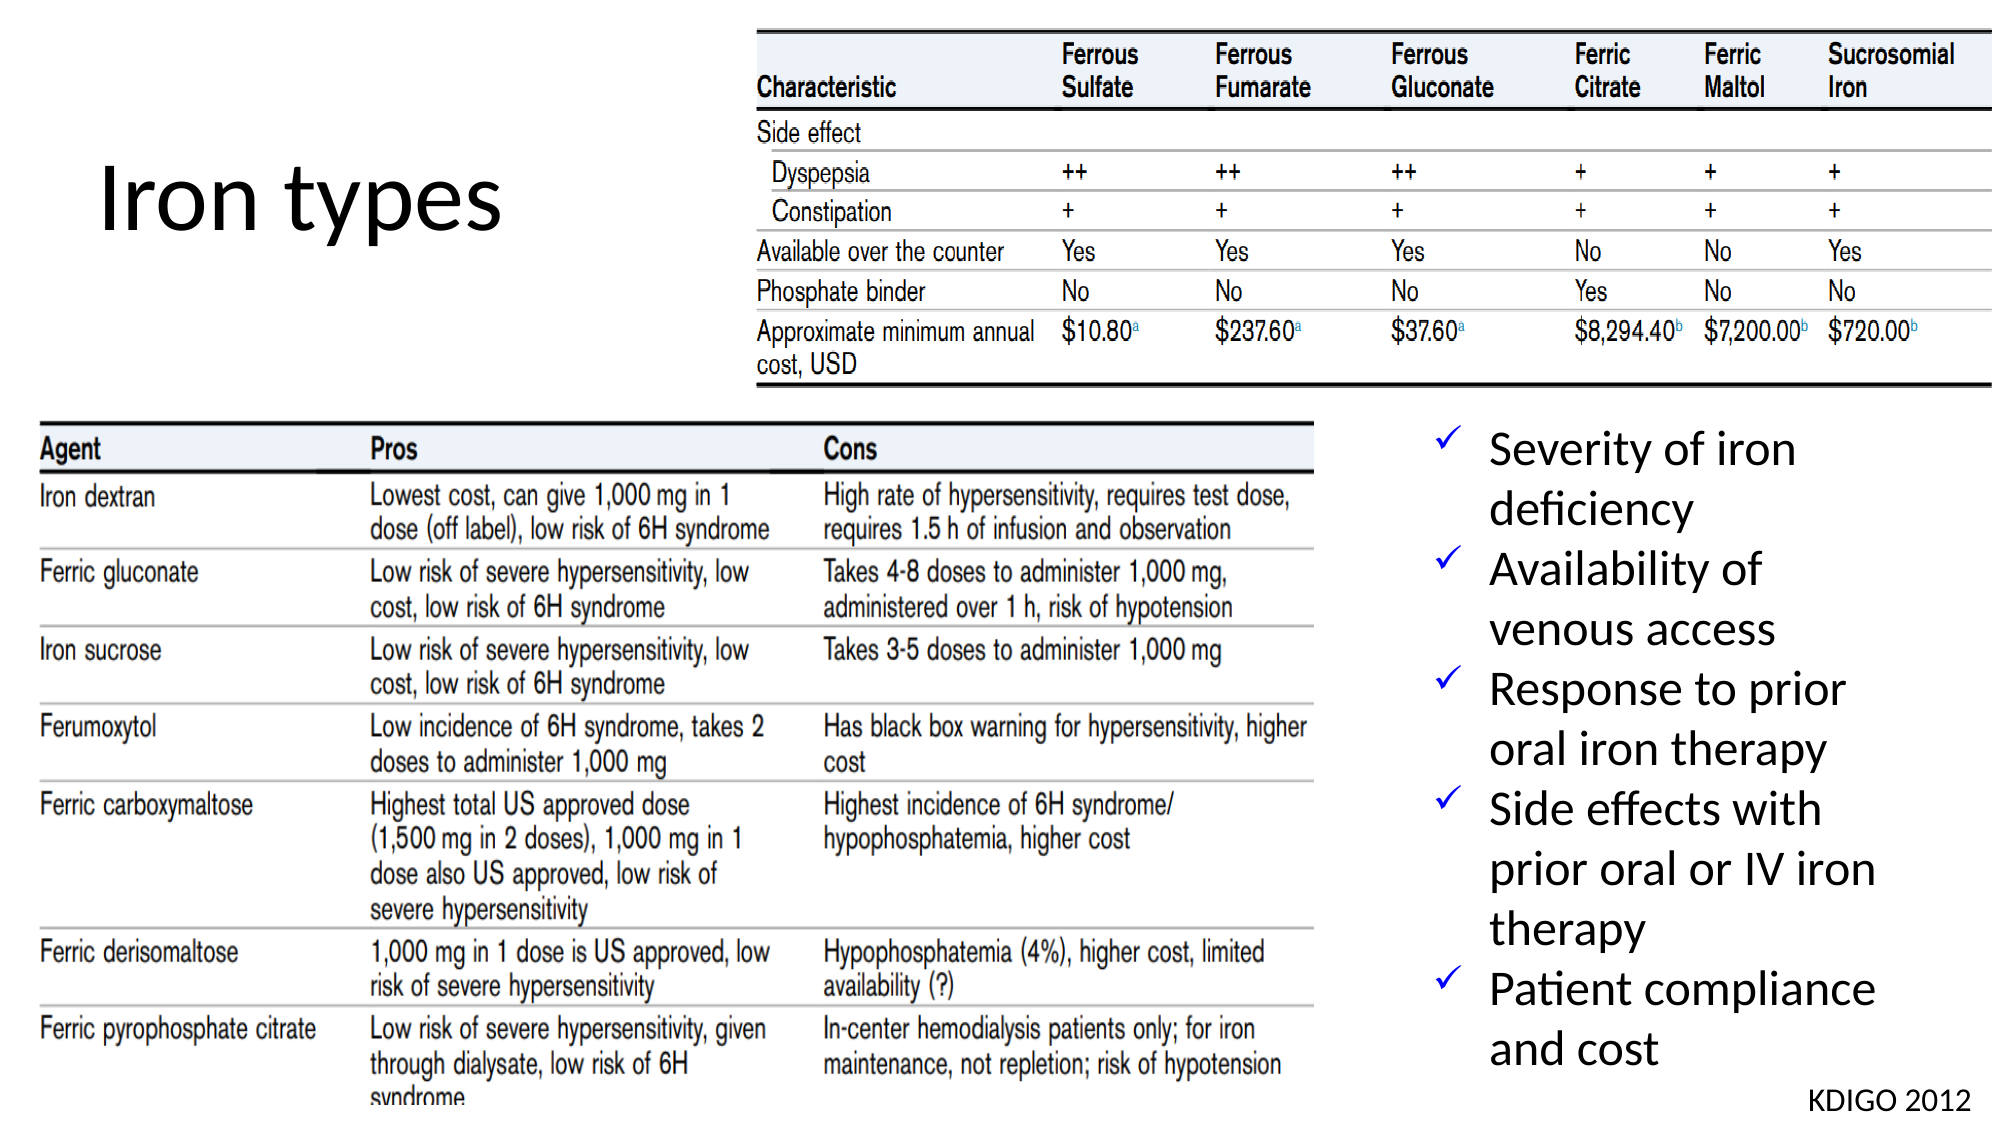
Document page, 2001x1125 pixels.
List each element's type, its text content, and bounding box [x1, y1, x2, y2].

text_box KDIGO 2012 [986, 1070, 1987, 1125]
picture [746, 19, 2000, 388]
title Iron types [82, 54, 727, 342]
text_box Severity of iron deficiency Availability of venous access Response to prior oral iron therapy Side effects with prior oral or IV iron therapy Patient compliance and cost [1418, 408, 1905, 1070]
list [32, 408, 1314, 1106]
